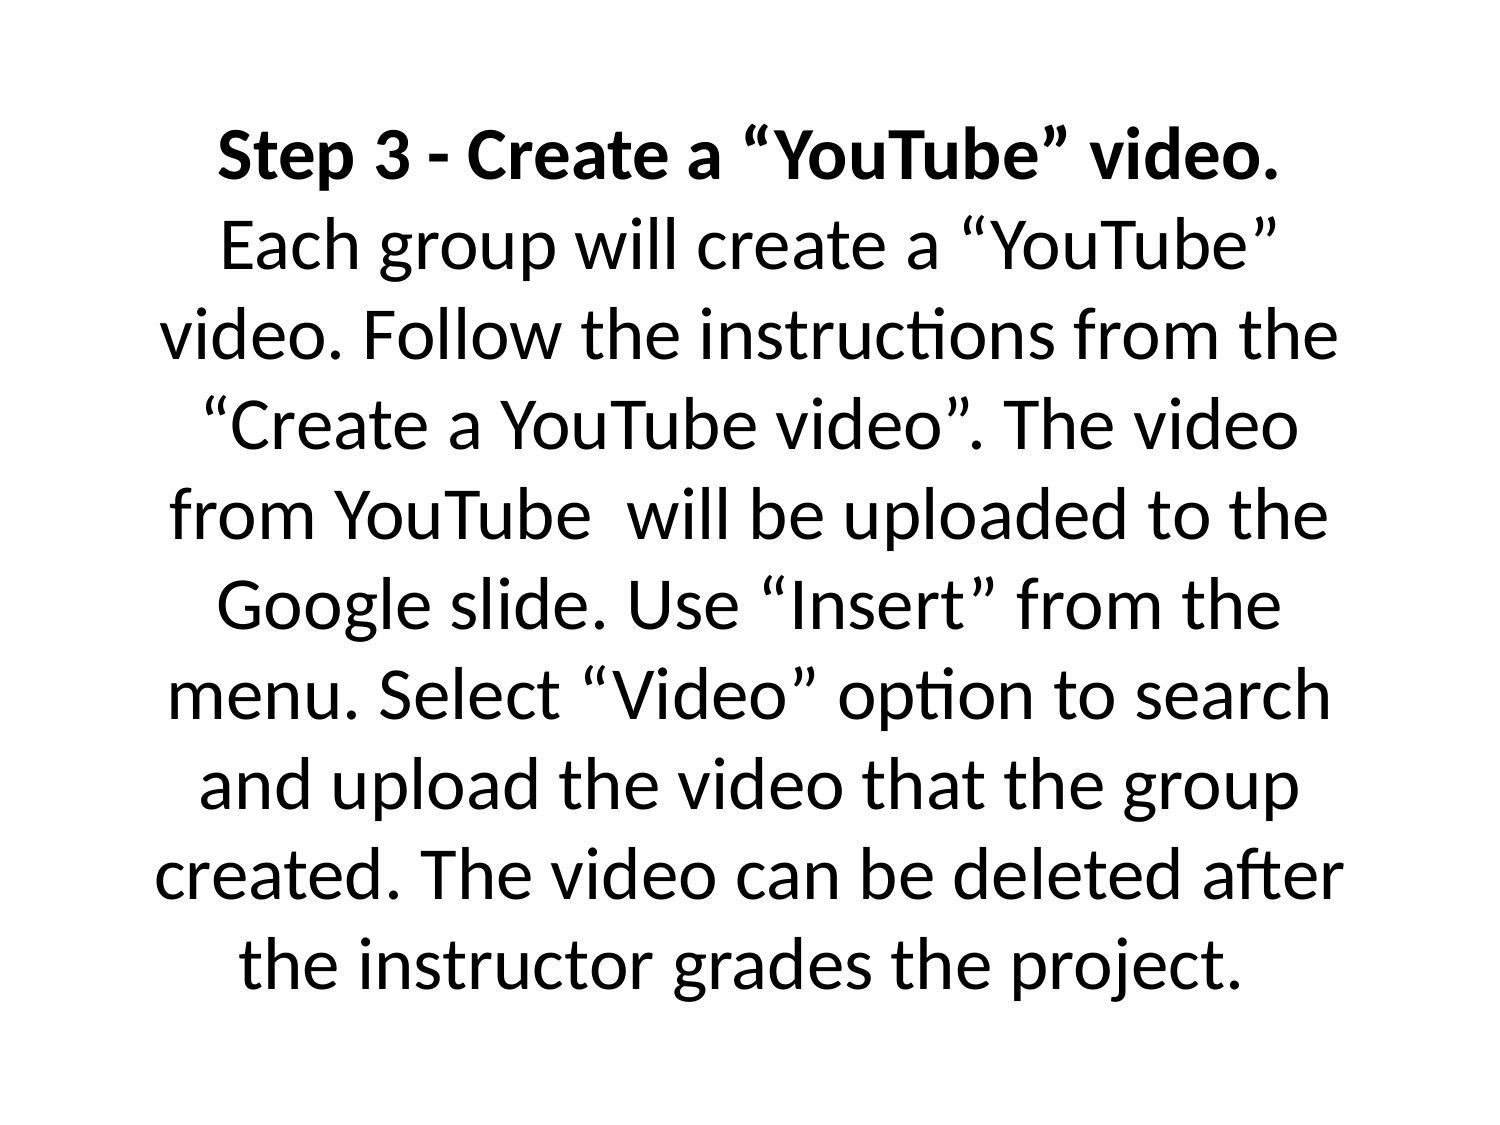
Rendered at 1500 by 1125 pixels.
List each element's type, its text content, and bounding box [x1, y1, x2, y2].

title Step 3 - Create a “YouTube” video. Each group will create a “YouTube” video. Follow the instructions from the “Create a YouTube video”. The video from YouTube will be uploaded to the Google slide. Use “Insert” from the menu. Select “Video” option to search and upload the video that the group created. The video can be deleted after the instructor grades the project. [112, 62, 1388, 1046]
